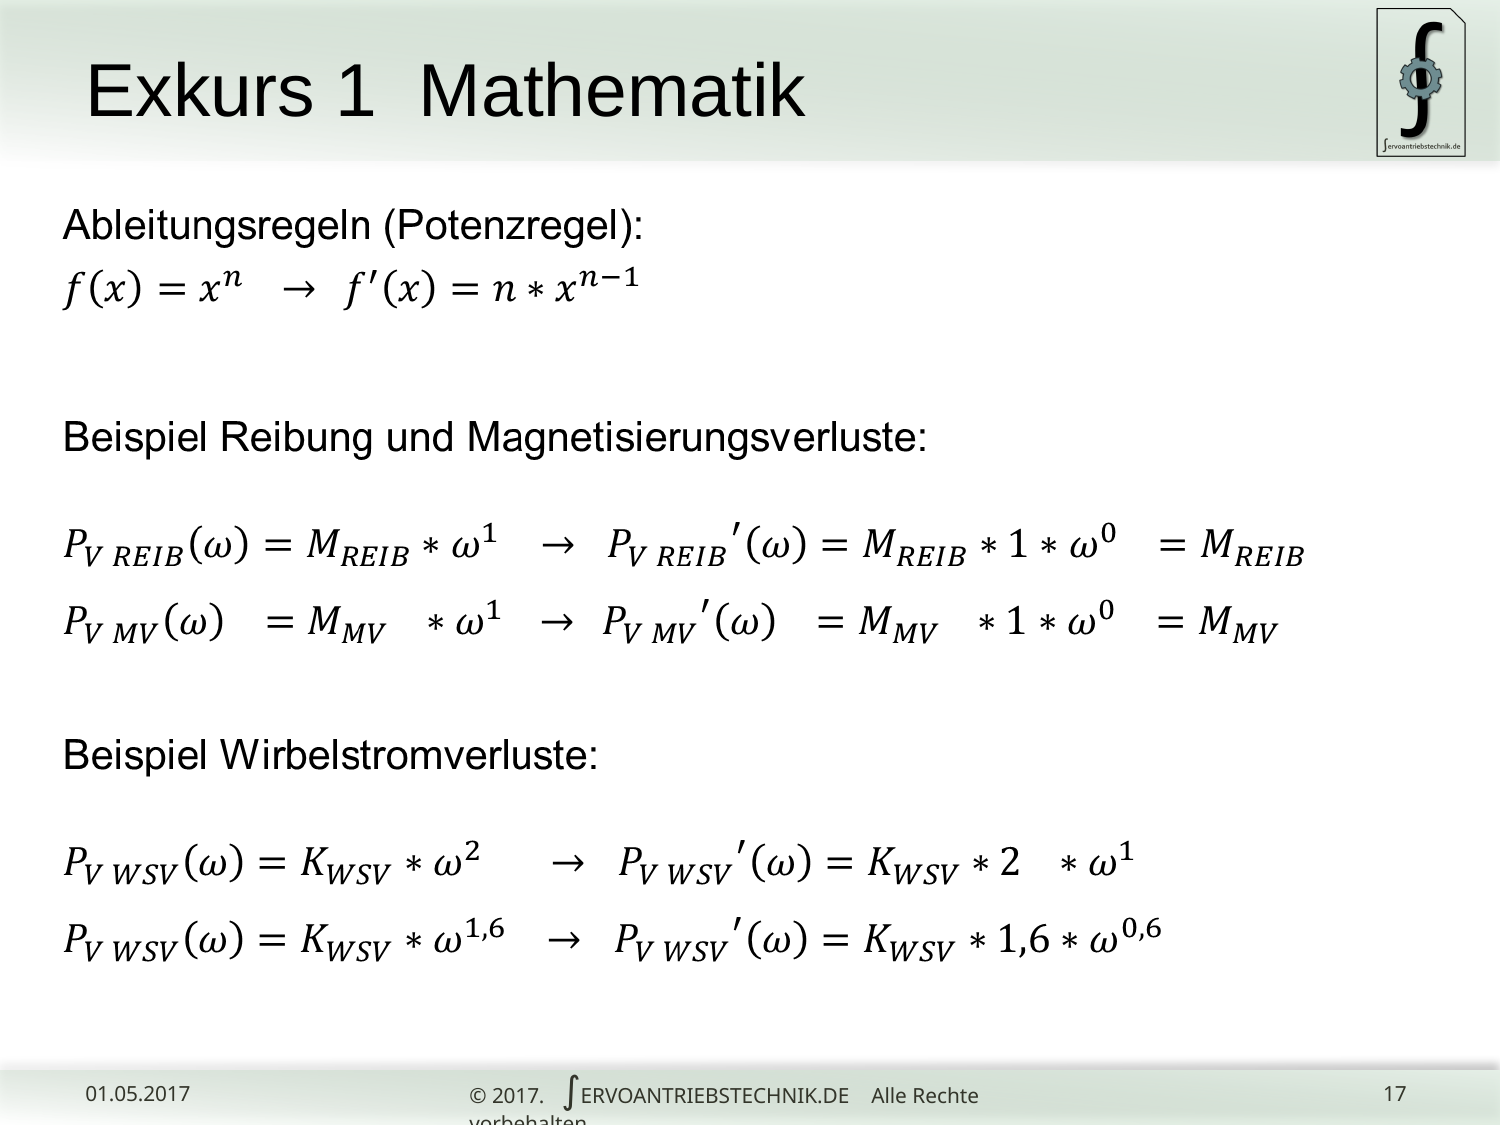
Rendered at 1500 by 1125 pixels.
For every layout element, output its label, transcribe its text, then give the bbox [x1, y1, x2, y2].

picture [1376, 7, 1466, 157]
footer © 2017. ∫ERVOANTRIEBSTECHNIK.DE Alle Rechte vorbehalten. [454, 1063, 1081, 1125]
slide_number 17 [1296, 1073, 1422, 1106]
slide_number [70, 1073, 215, 1118]
title Exkurs 1 Mathematik [70, 11, 1422, 162]
list [37, 187, 1483, 1063]
